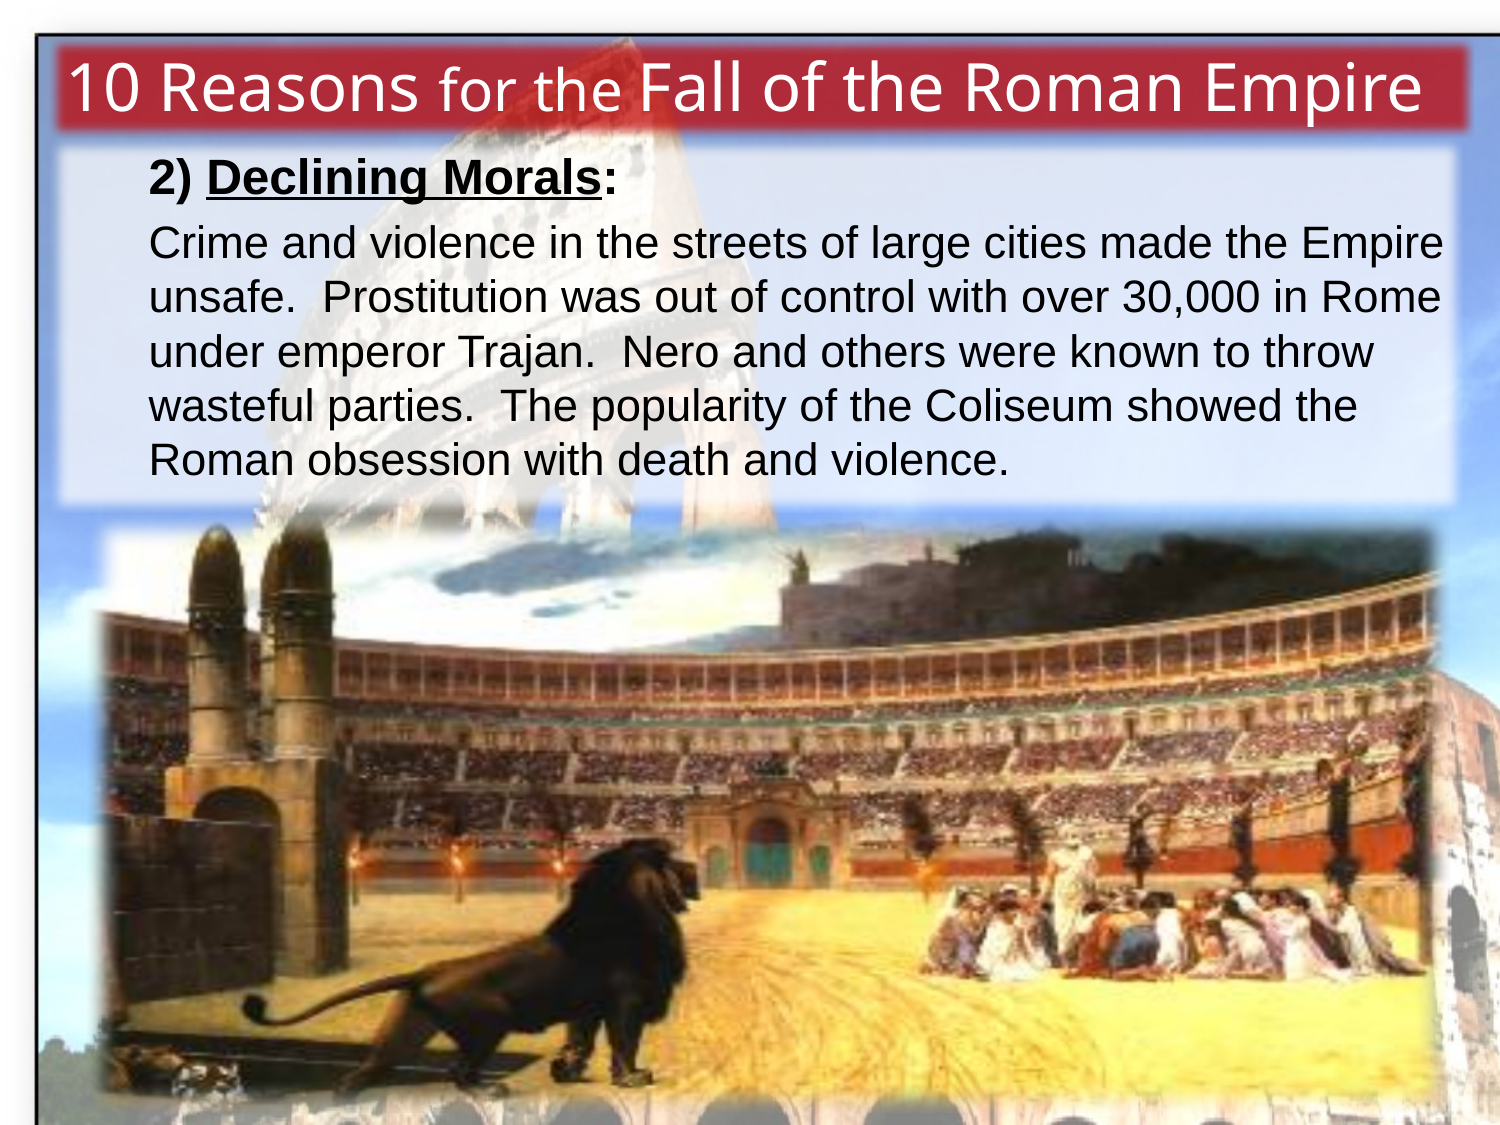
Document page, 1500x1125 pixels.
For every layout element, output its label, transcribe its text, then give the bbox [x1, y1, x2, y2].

picture [0, 0, 1500, 1125]
text_box 2) Declining Morals: Crime and violence in the streets of large cities made the Empire unsafe. Prostitution was out of control with over 30,000 in Rome under emperor Trajan. Nero and others were known to throw wasteful parties. The popularity of the Coliseum showed the Roman obsession with death and violence. [69, 157, 1445, 496]
text_box 10 Reasons for the Fall of the Roman Empire [67, 55, 1461, 123]
